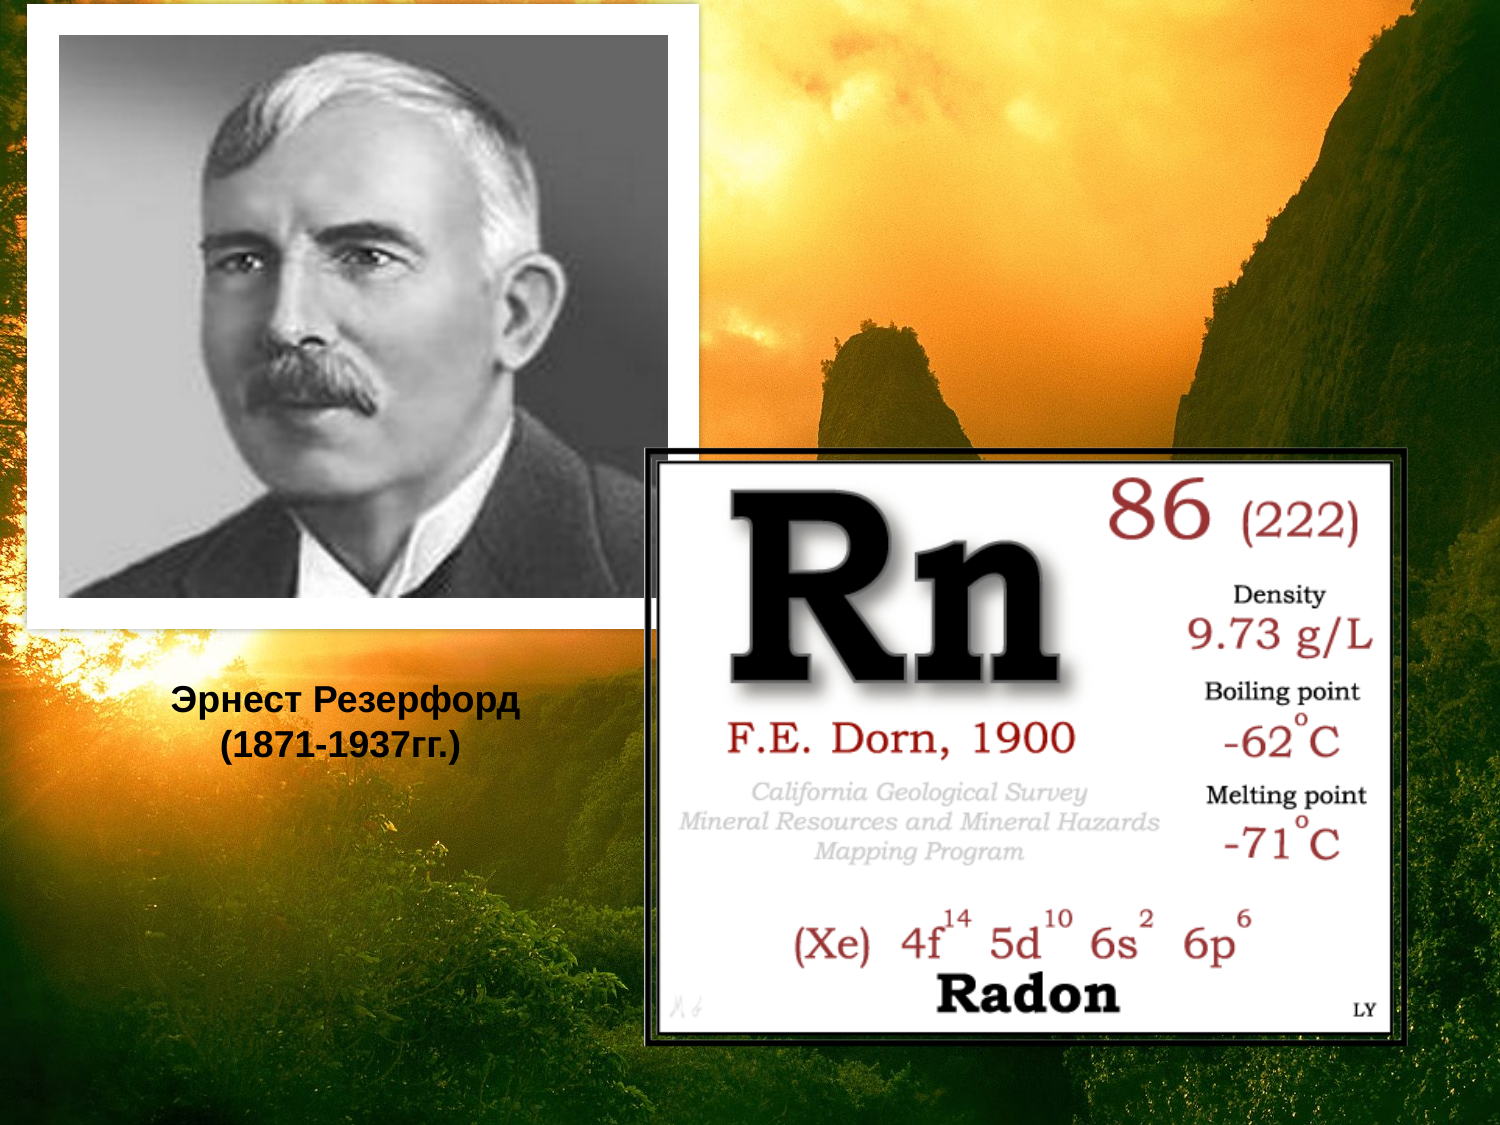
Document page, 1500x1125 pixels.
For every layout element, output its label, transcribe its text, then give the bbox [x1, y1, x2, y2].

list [644, 445, 1409, 1048]
text_box Эрнест Резерфорд (1871-1937гг.) [117, 667, 575, 773]
picture [0, 0, 1500, 1125]
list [58, 34, 669, 598]
